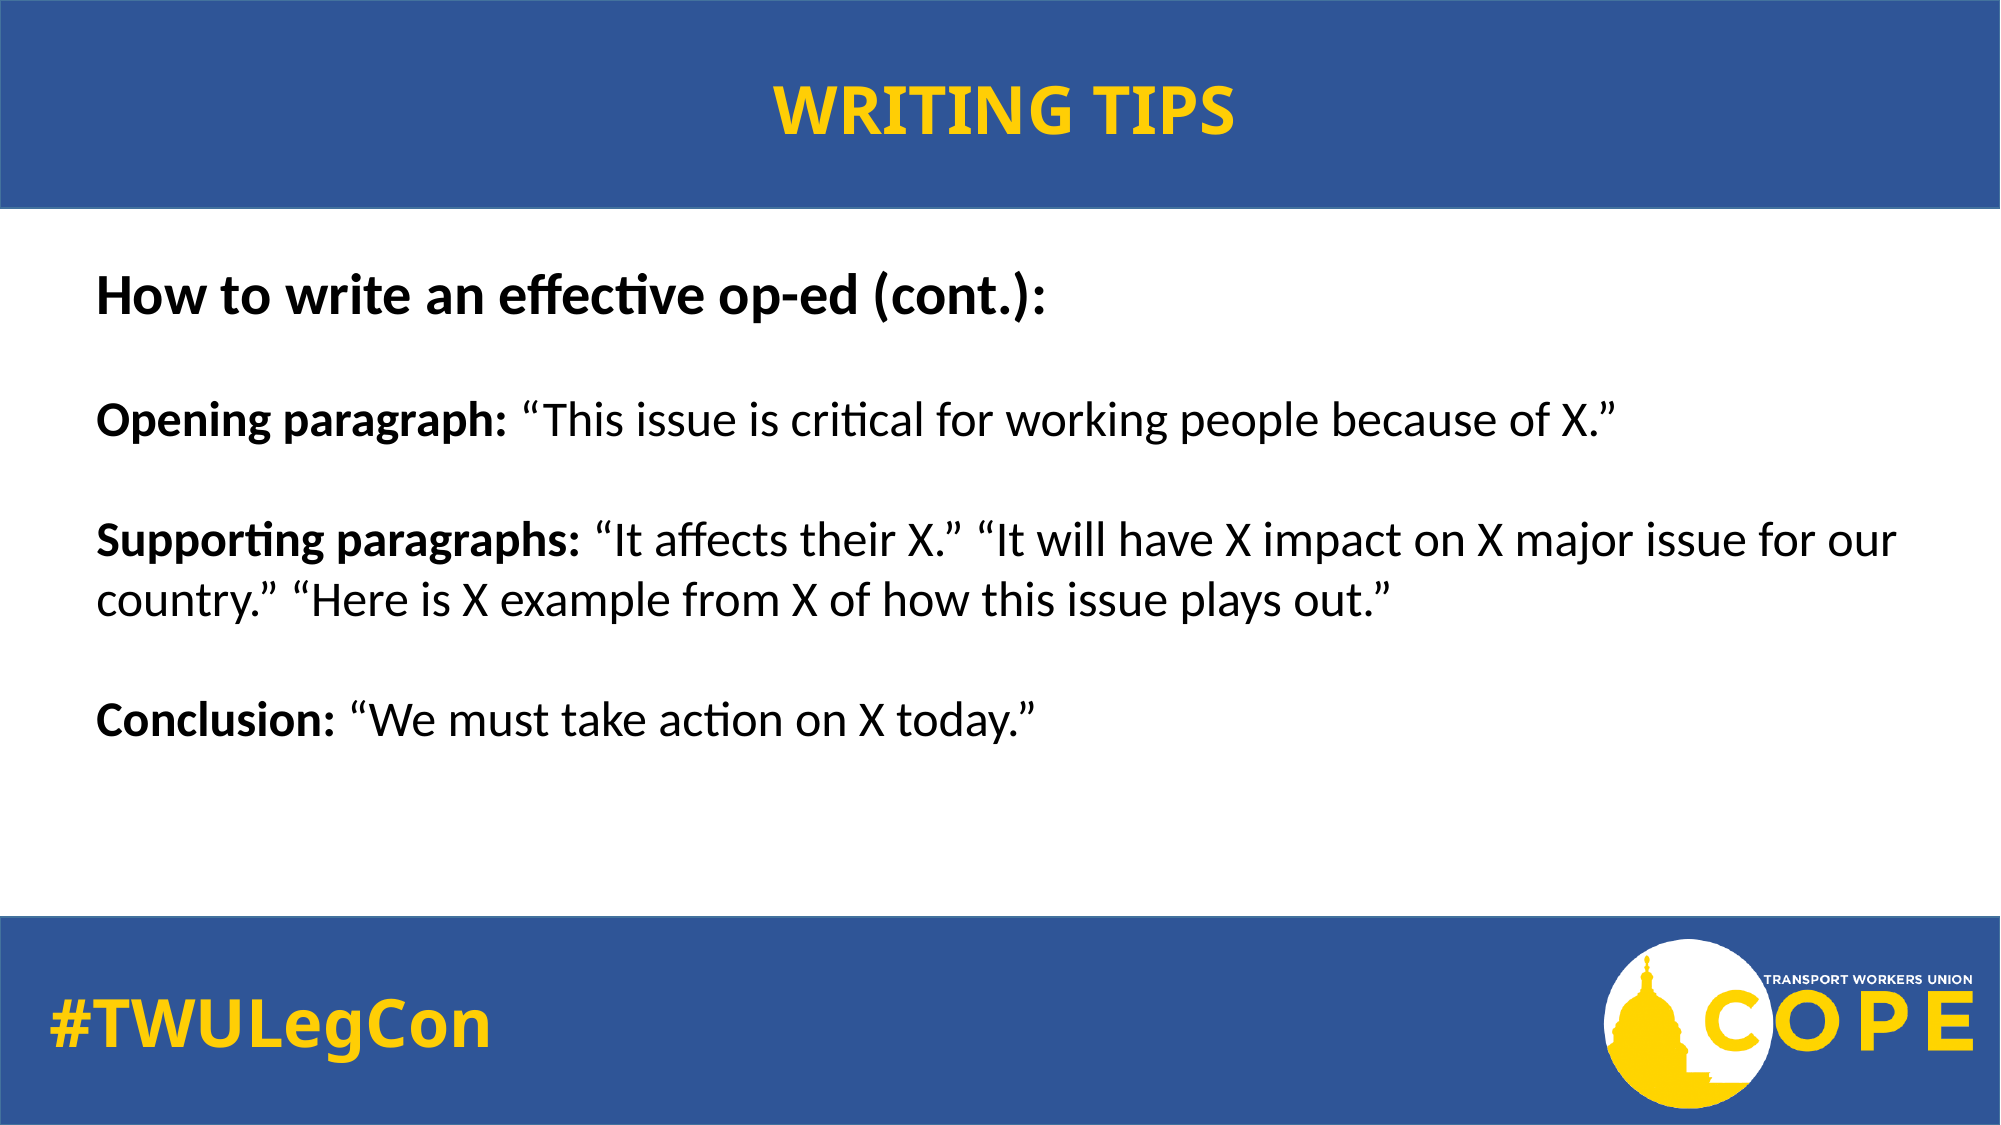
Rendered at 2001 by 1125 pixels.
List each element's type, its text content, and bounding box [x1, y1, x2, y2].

text_box #TWULegCon [34, 973, 547, 1068]
text_box [0, 916, 2000, 1125]
text_box How to write an effective op-ed (cont.): Opening paragraph: “This issue is critical for working people because of X.” Supporting paragraphs: “It affects their X.” “It will have X impact on X major issue for our country.” “Here is X example from X of how this issue plays out.” Conclusion: “We must take action on X today.” [81, 248, 1956, 754]
text_box [0, 0, 2000, 209]
picture [1603, 939, 1973, 1109]
text_box WRITING TIPS [30, 60, 1981, 156]
